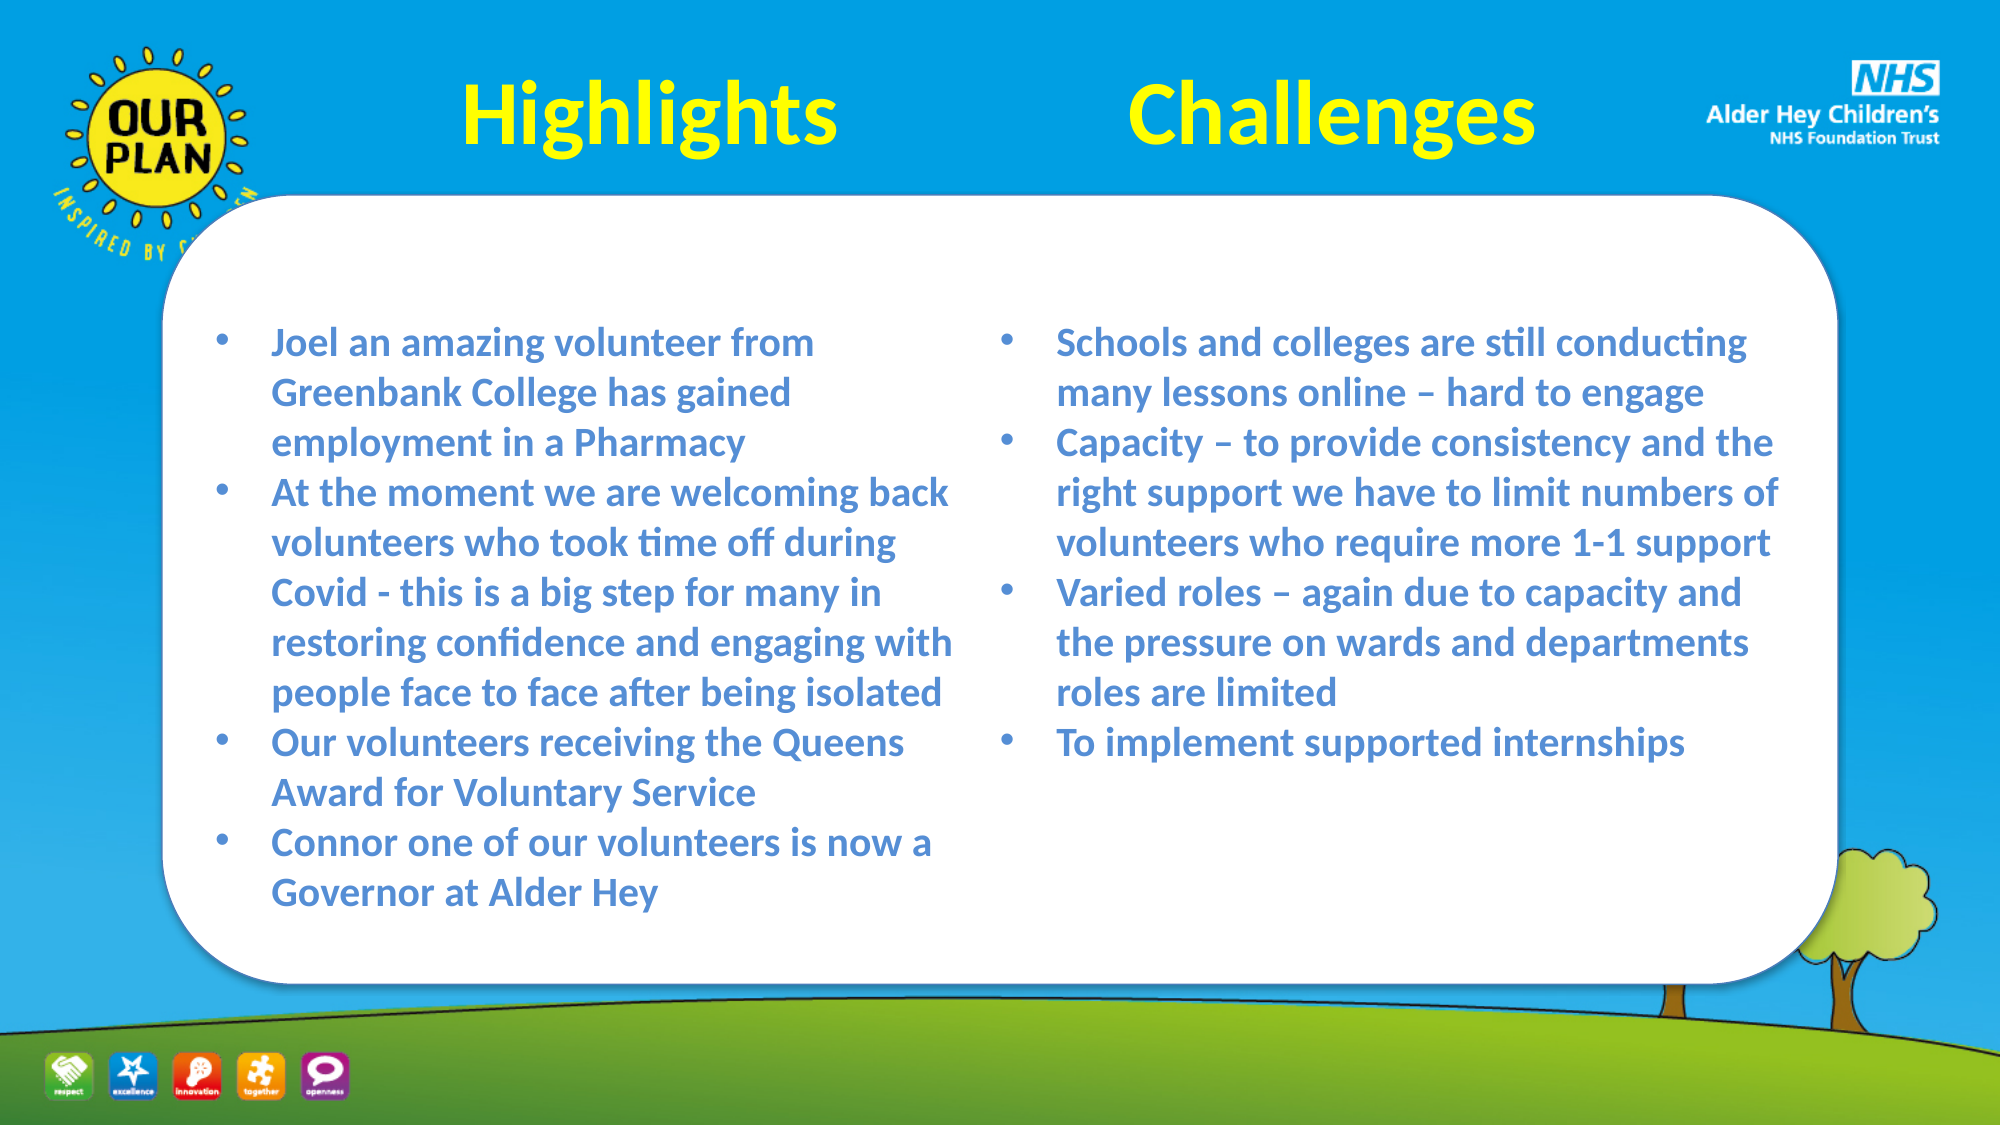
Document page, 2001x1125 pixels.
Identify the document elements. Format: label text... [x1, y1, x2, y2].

picture [120, 240, 130, 256]
picture [1900, 61, 1939, 96]
picture [59, 196, 75, 209]
picture [1930, 110, 1938, 122]
picture [1900, 110, 1907, 117]
picture [180, 240, 186, 253]
picture [0, 560, 2000, 1125]
text_box Joel an amazing volunteer from Greenbank College has gained employment in a Pharmacy At the moment we are welcoming back volunteers who took time off during Covid - this is a big step for many in restoring confidence and engaging with people face to face after being isolated Our volunteers receiving the Queens Award for Voluntary Service Connor one of our volunteers is now a Governor at Alder Hey Schools and colleges are still conducting many lessons online – hard to engage Capacity – to provide consistency and the right support we have to limit numbers of volunteers who require more 1-1 support Varied roles – again due to capacity and the pressure on wards and departments roles are limited To implement supported internships [160, 193, 1839, 986]
picture [158, 245, 164, 260]
picture [54, 188, 69, 196]
picture [1910, 133, 1939, 144]
picture [73, 101, 88, 110]
title Highlights Challenges [99, 45, 1900, 233]
picture [71, 157, 87, 167]
picture [95, 233, 107, 246]
picture [68, 208, 82, 221]
picture [83, 180, 98, 191]
picture [78, 217, 91, 228]
picture [108, 235, 118, 251]
picture [87, 225, 97, 237]
picture [90, 74, 99, 85]
picture [87, 101, 99, 175]
picture [66, 130, 83, 139]
picture [1911, 110, 1922, 122]
picture [145, 244, 152, 260]
